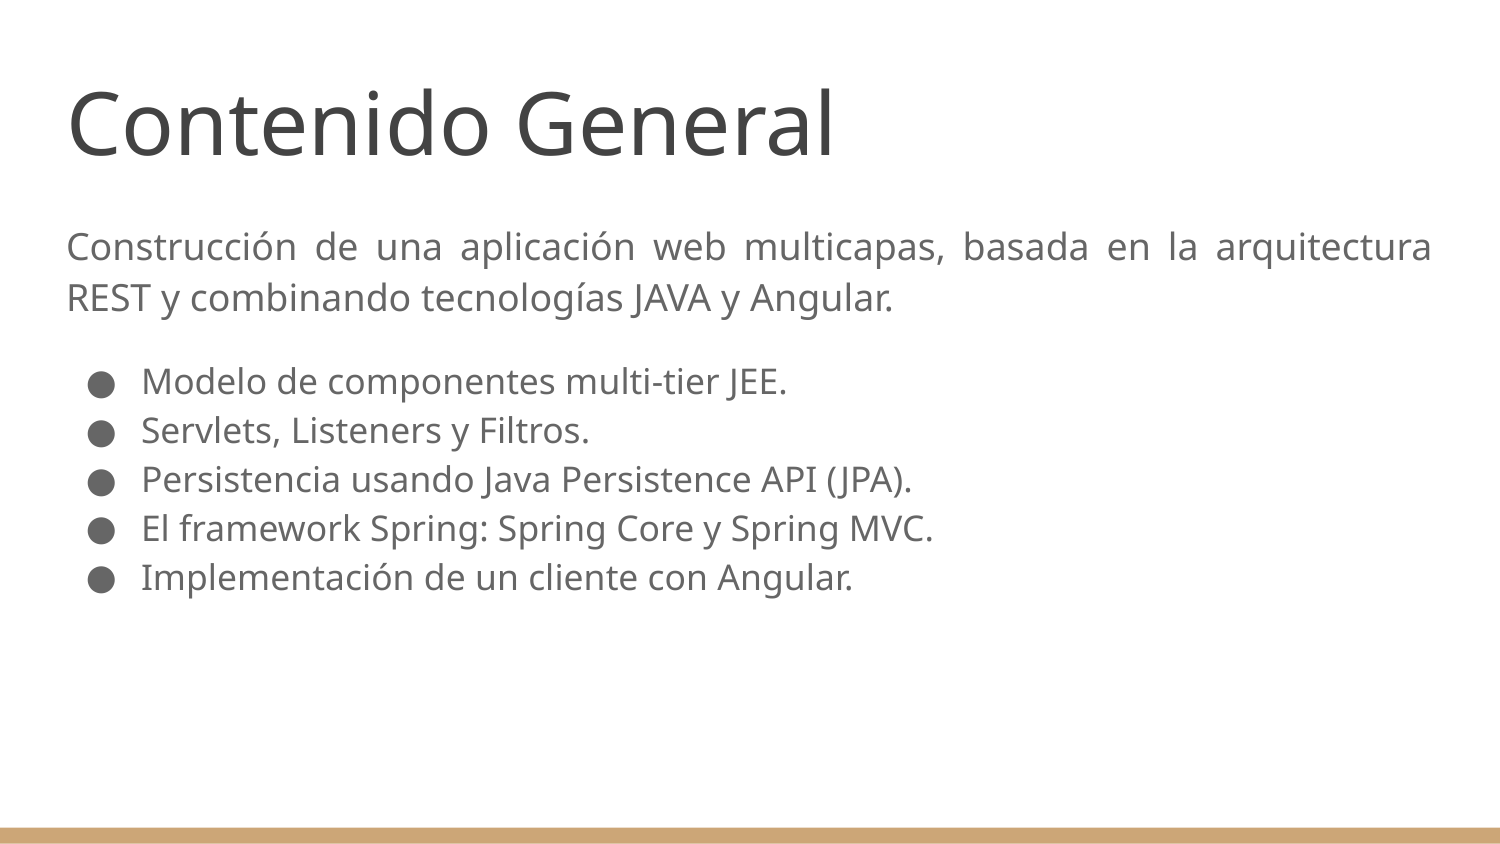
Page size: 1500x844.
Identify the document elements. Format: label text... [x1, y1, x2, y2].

title Contenido General [51, 51, 1449, 189]
list Construcción de una aplicación web multicapas, basada en la arquitectura REST y combinando tecnologías JAVA y Angular. Modelo de componentes multi-tier JEE. Servlets, Listeners y Filtros. Persistencia usando Java Persistence API (JPA). El framework Spring: Spring Core y Spring MVC. Implementación de un cliente con Angular. [51, 200, 1449, 752]
